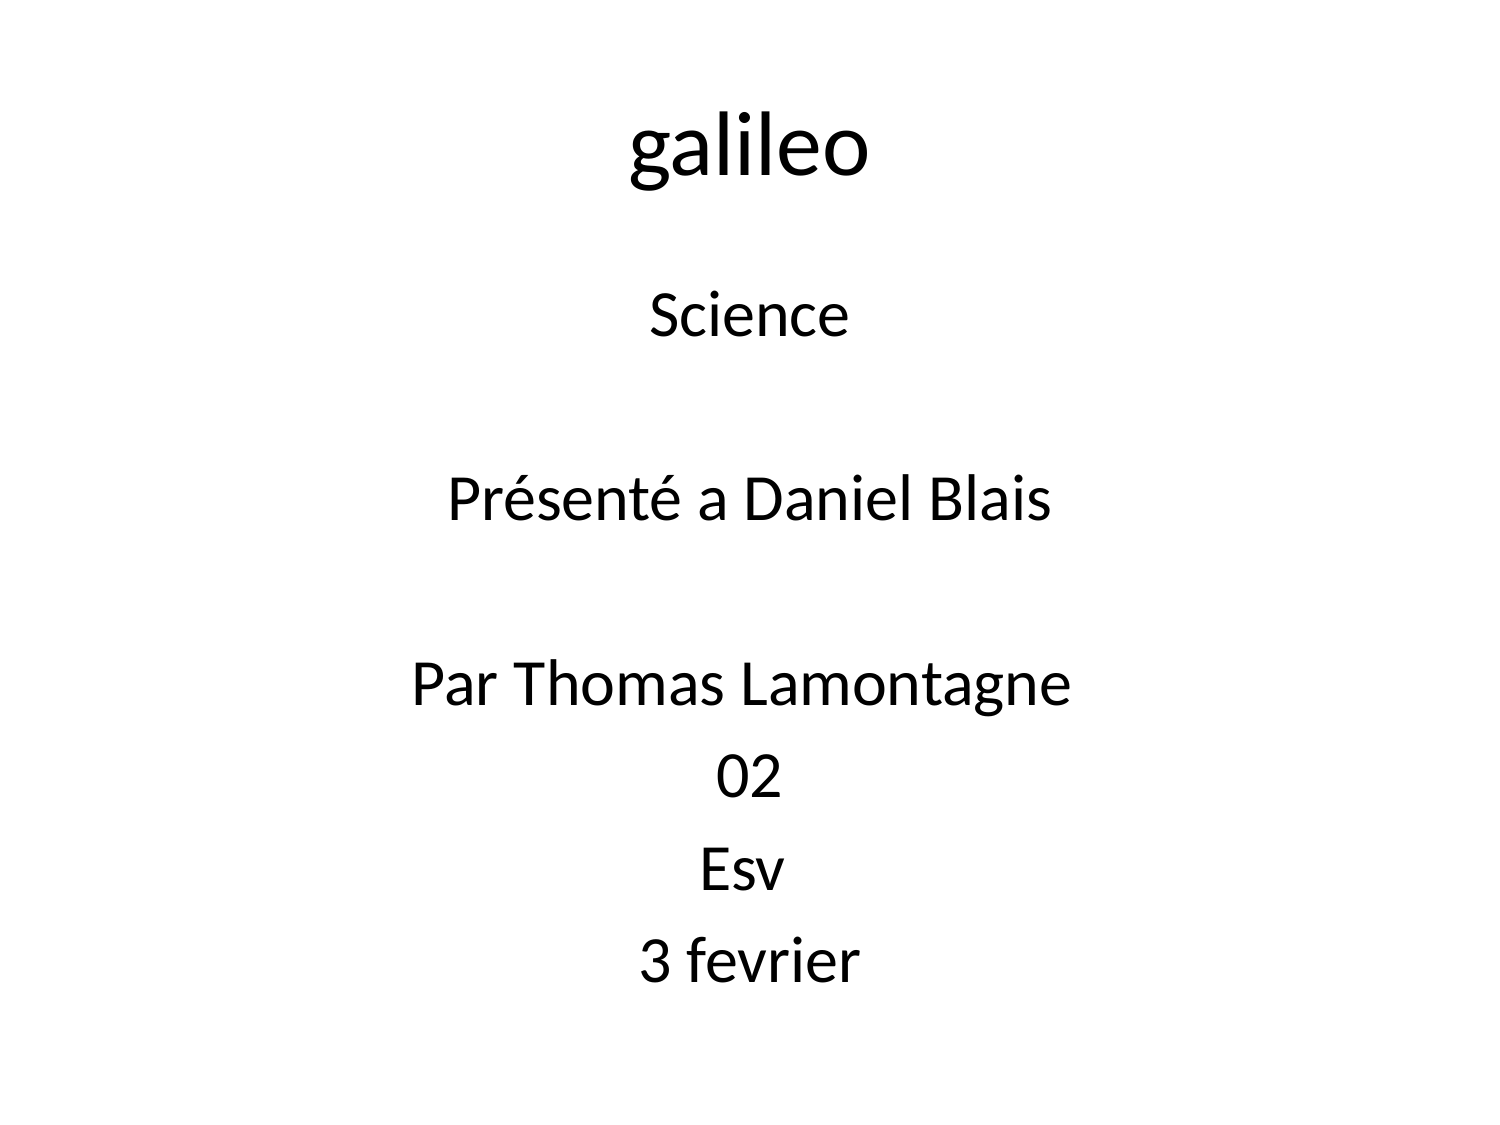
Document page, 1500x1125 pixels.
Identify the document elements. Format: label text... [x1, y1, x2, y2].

title galileo [75, 45, 1425, 233]
list Science Présenté a Daniel Blais Par Thomas Lamontagne 02 Esv 3 fevrier [75, 262, 1425, 1005]
